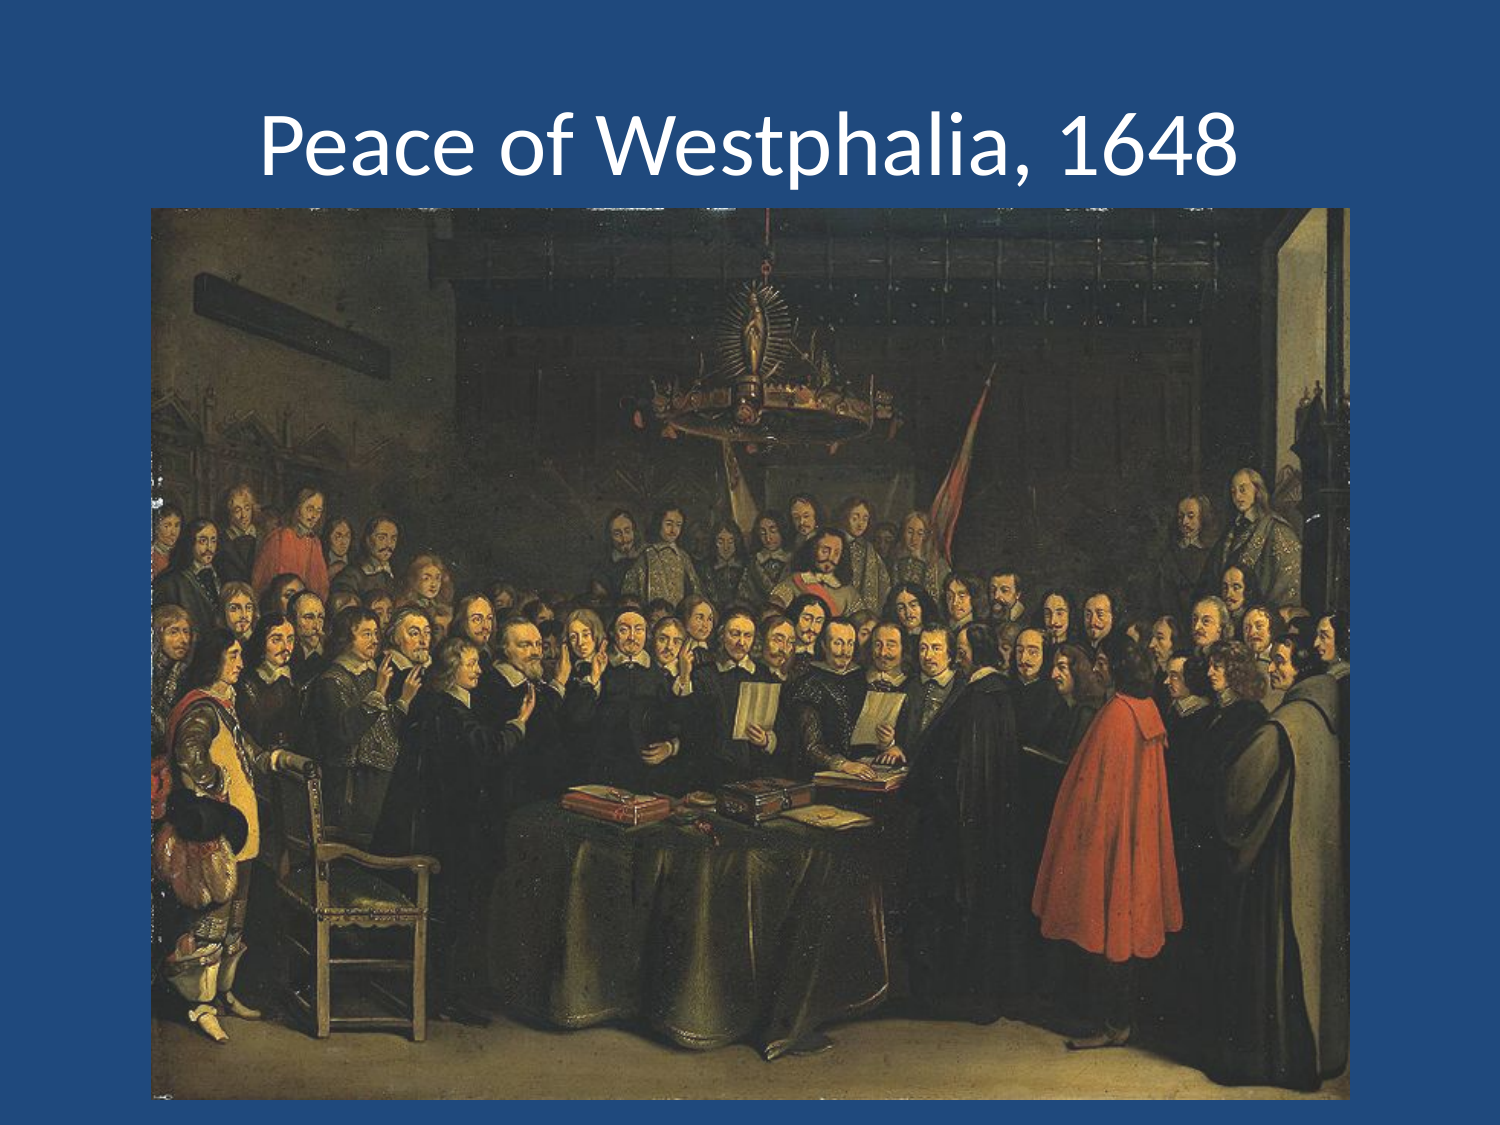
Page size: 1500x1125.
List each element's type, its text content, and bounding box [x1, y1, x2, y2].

title Peace of Westphalia, 1648 [75, 45, 1425, 233]
picture [151, 208, 1351, 1101]
